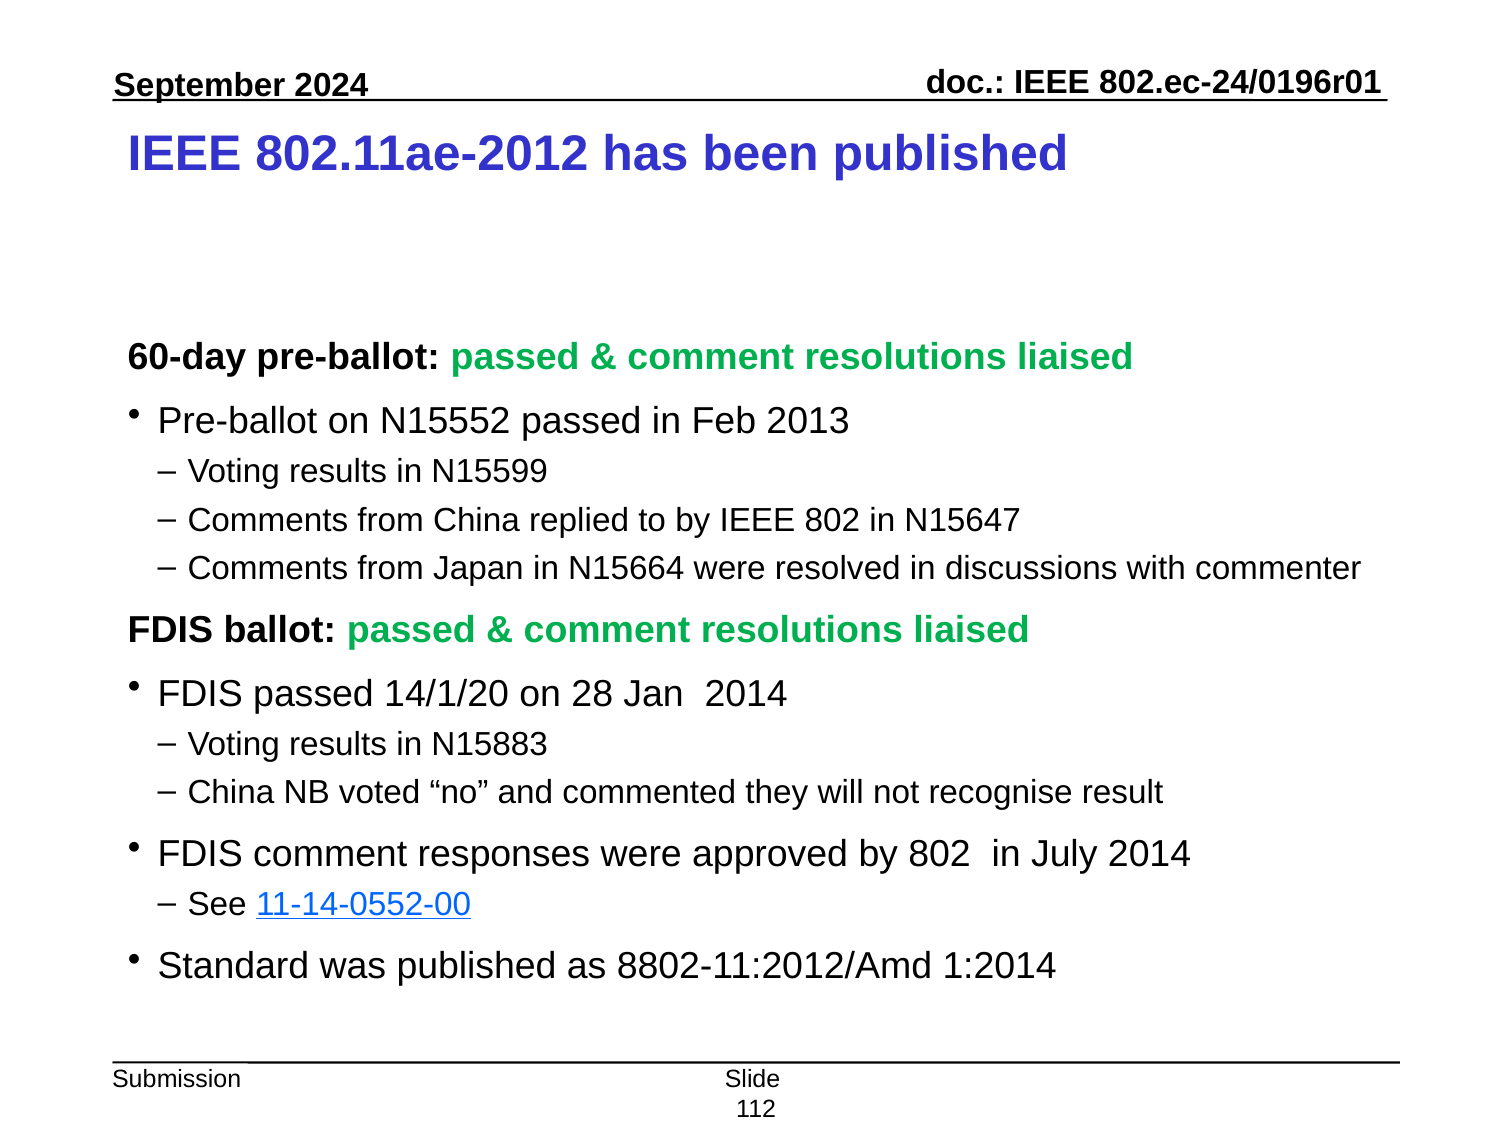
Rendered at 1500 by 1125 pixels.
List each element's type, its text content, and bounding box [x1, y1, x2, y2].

title IEEE 802.11ae-2012 has been published [112, 112, 1475, 288]
list 60-day pre-ballot: passed & comment resolutions liaised Pre-ballot on N15552 passed in Feb 2013 Voting results in N15599 Comments from China replied to by IEEE 802 in N15647 Comments from Japan in N15664 were resolved in discussions with commenter FDIS ballot: passed & comment resolutions liaised FDIS passed 14/1/20 on 28 Jan 2014 Voting results in N15883 China NB voted “no” and commented they will not recognise result FDIS comment responses were approved by 802 in July 2014 See 11-14-0552-00 Standard was published as 8802-11:2012/Amd 1:2014 [112, 324, 1388, 1000]
slide_number Slide 112 [709, 1061, 803, 1093]
